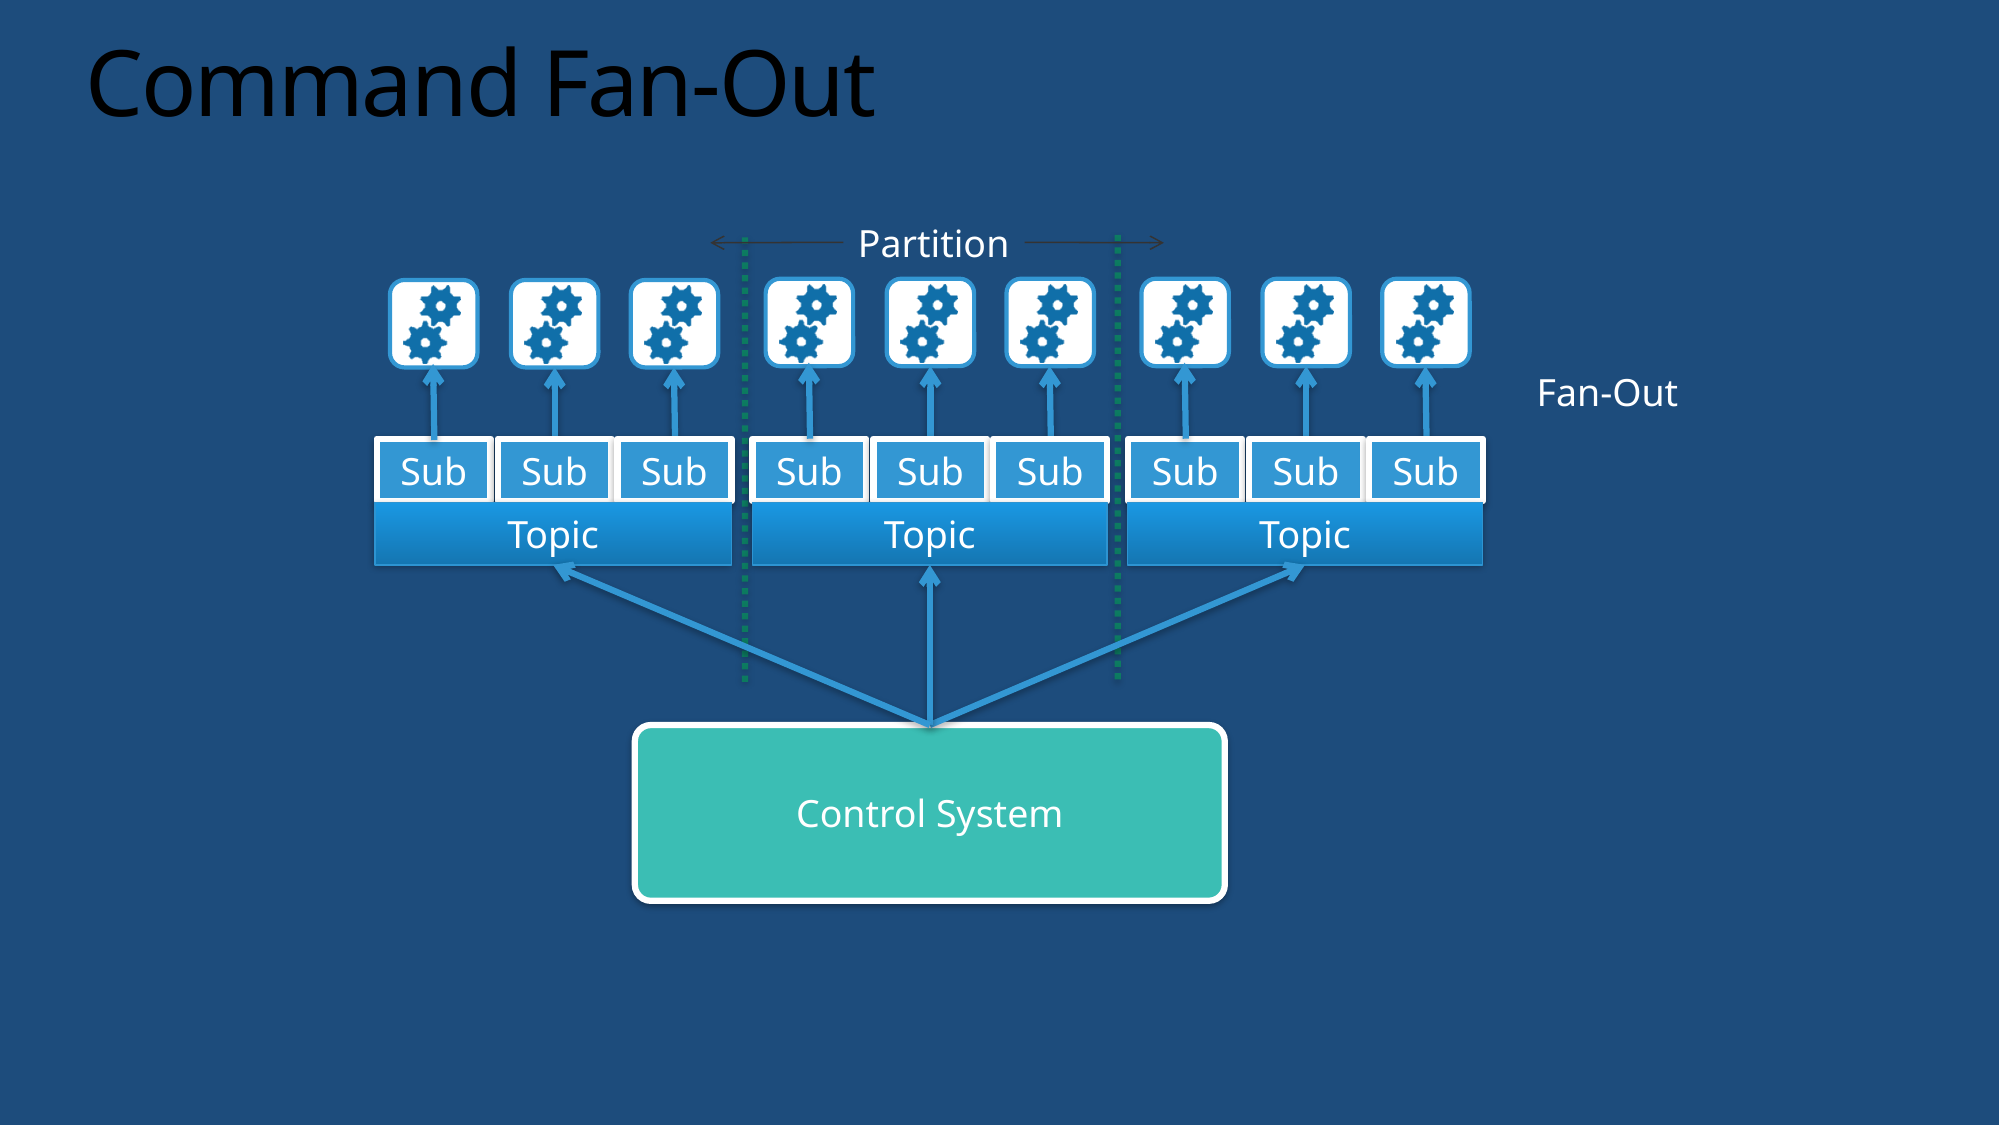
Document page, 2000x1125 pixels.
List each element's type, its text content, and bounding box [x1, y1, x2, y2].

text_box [886, 278, 975, 367]
text_box Fan-Out [1521, 361, 1694, 422]
text_box Sub [1246, 436, 1365, 500]
text_box Sub [495, 436, 613, 500]
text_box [931, 564, 1306, 726]
text_box Topic [374, 502, 732, 566]
text_box Topic [1127, 502, 1483, 566]
text_box Sub [614, 436, 735, 503]
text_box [765, 278, 854, 367]
text_box Topic [752, 502, 1108, 563]
text_box Sub [749, 436, 869, 501]
text_box Partition [843, 212, 1025, 273]
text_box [389, 279, 478, 368]
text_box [1381, 278, 1470, 367]
text_box Sub [374, 436, 493, 501]
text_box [630, 279, 719, 368]
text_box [552, 564, 931, 726]
text_box Sub [1366, 436, 1486, 503]
text_box Control System [631, 734, 1228, 904]
text_box Sub [990, 436, 1110, 502]
title Command Fan-Out [85, 37, 1914, 138]
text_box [1006, 278, 1095, 367]
text_box Sub [870, 436, 989, 500]
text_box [1141, 278, 1230, 367]
text_box Sub [1125, 436, 1245, 501]
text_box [1262, 278, 1351, 367]
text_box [510, 279, 599, 368]
